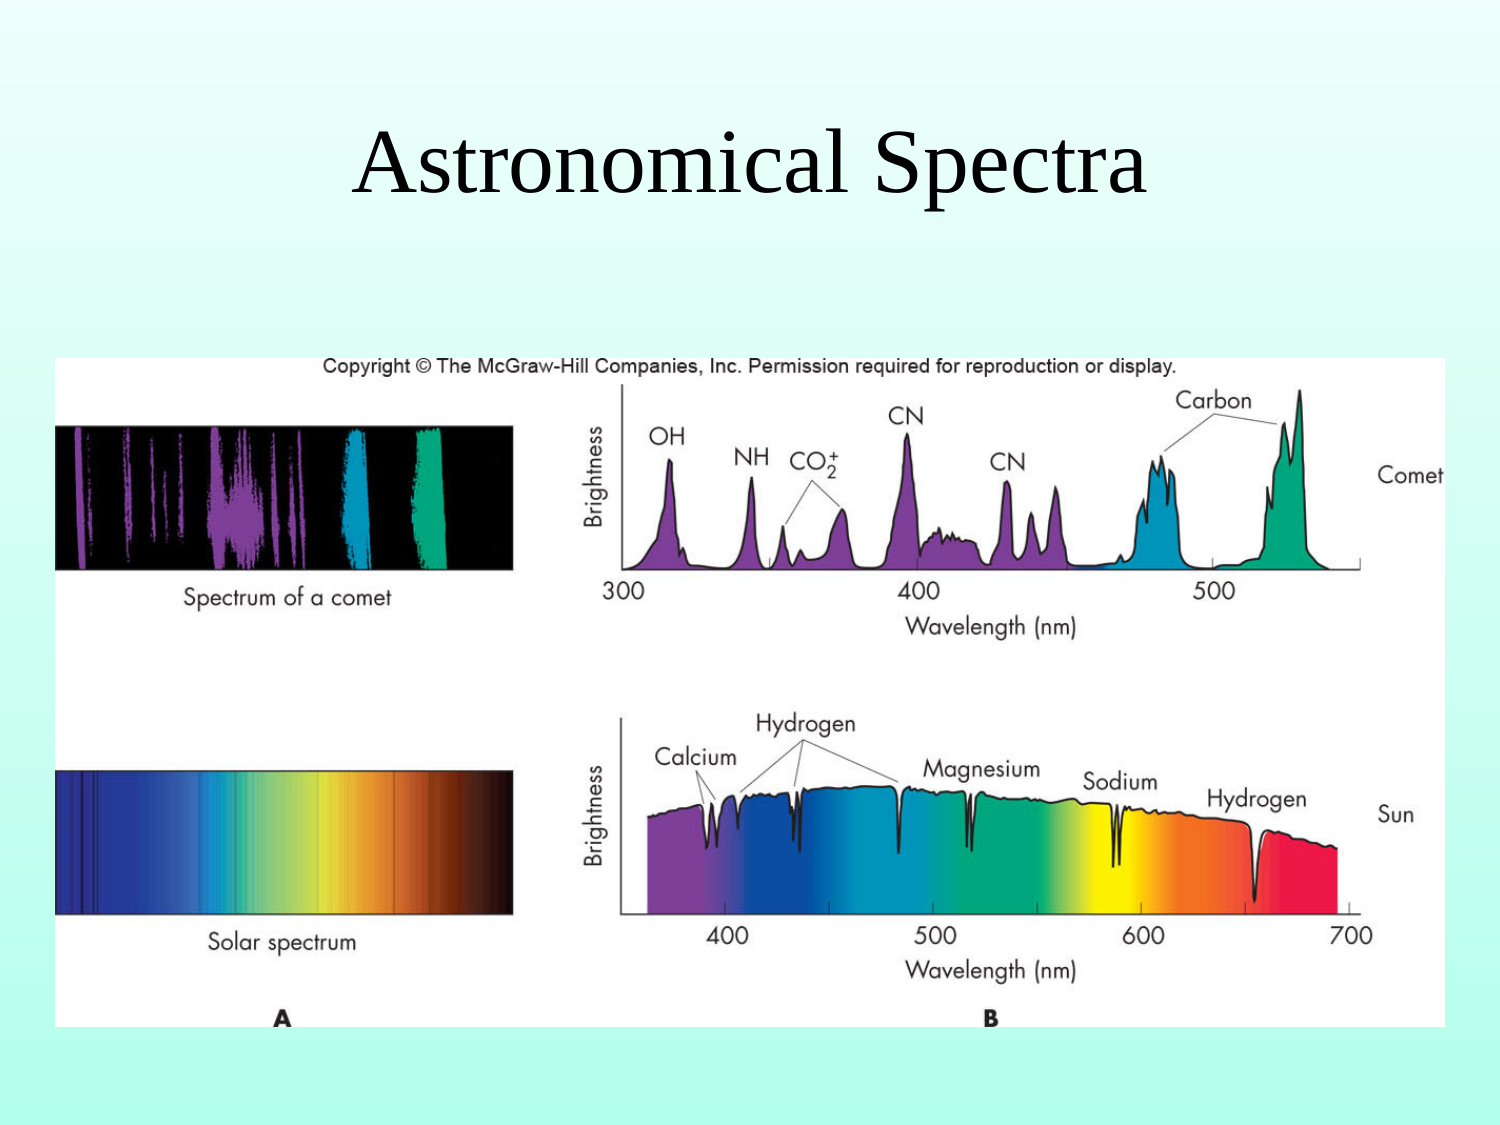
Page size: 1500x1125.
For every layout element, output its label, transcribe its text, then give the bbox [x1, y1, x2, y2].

picture [55, 358, 1445, 1028]
title Astronomical Spectra [112, 75, 1388, 238]
